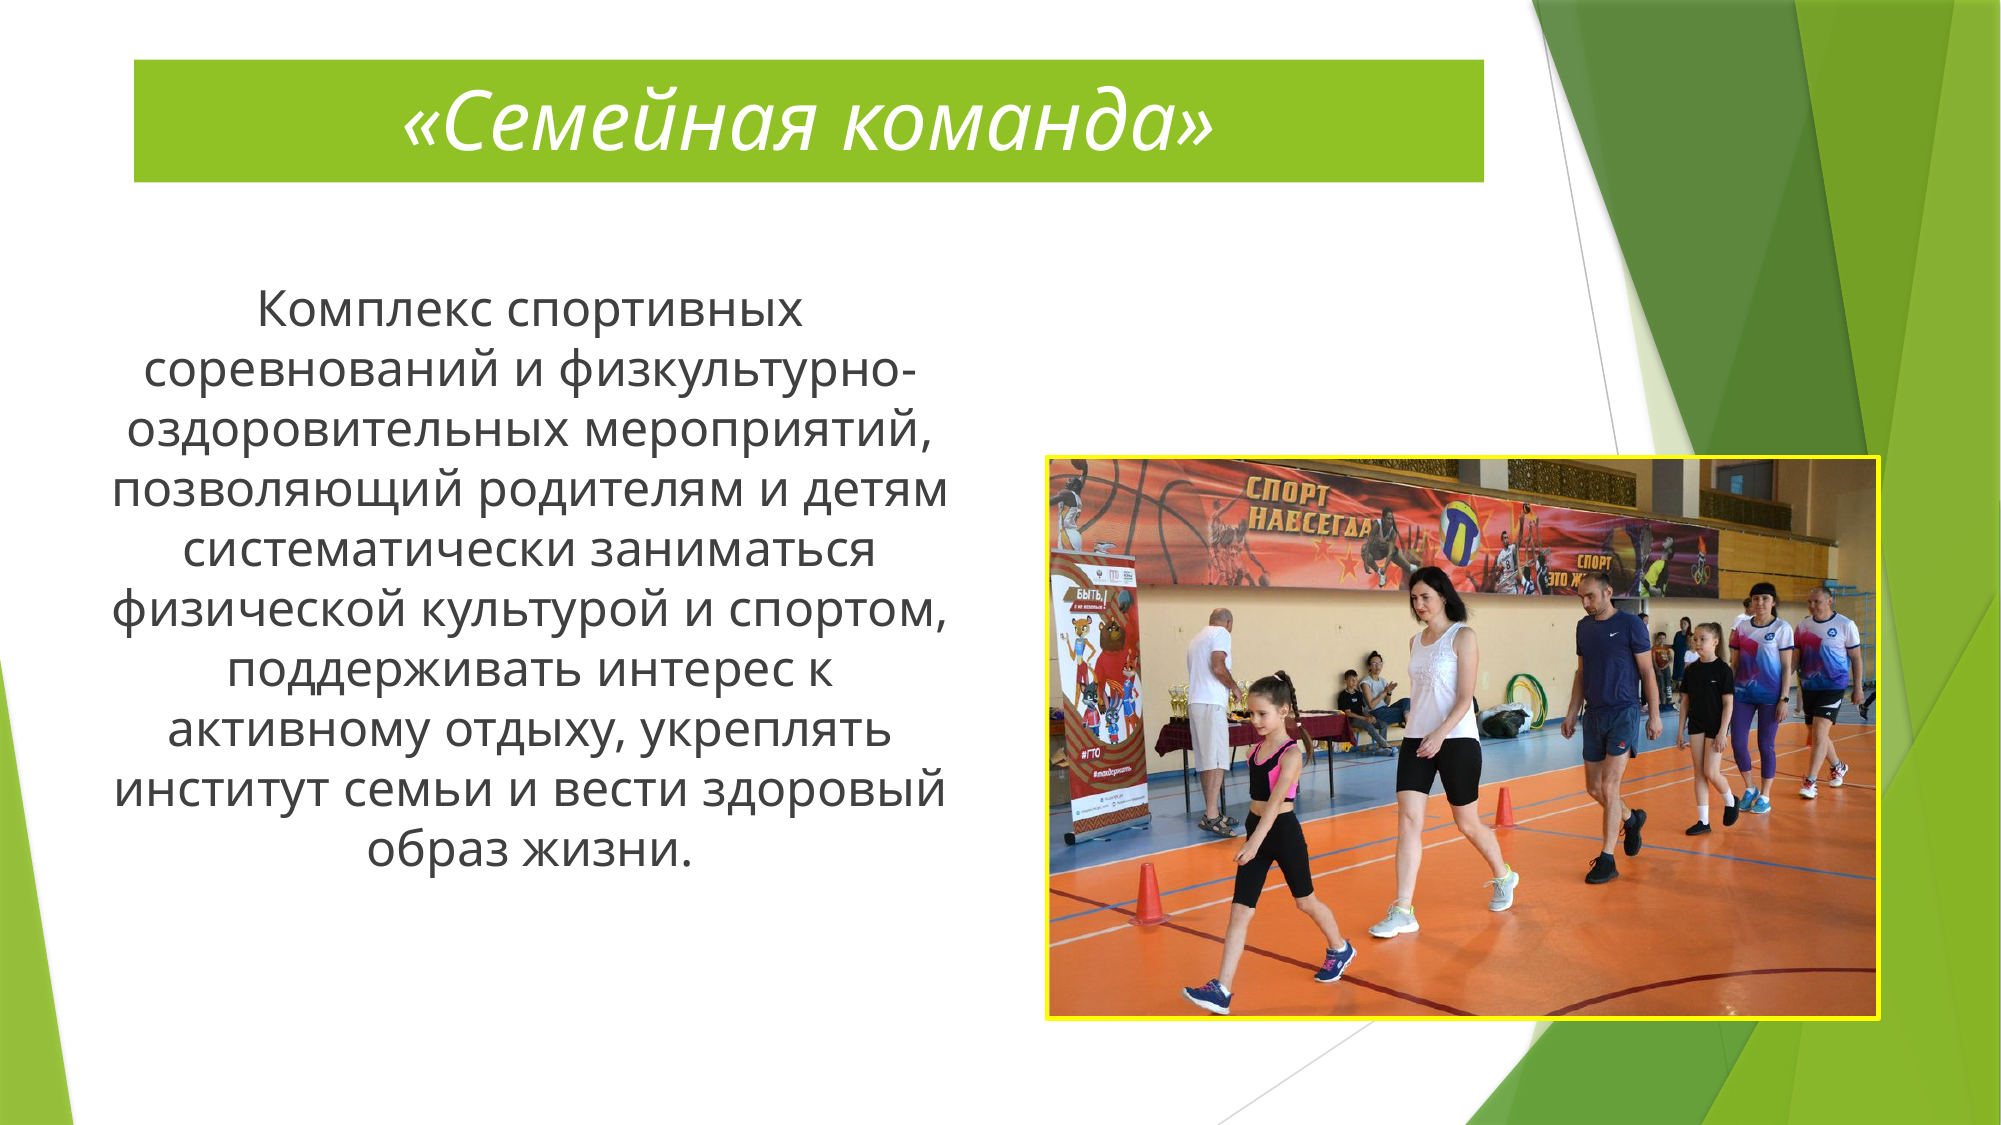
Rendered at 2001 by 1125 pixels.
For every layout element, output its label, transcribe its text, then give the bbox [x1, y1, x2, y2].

picture [1048, 458, 1877, 1017]
text_box «Семейная команда» [134, 59, 1485, 183]
list Комплекс спортивных соревнований и физкультурно-оздоровительных мероприятий, позволяющий родителям и детям систематически заниматься физической культурой и спортом, поддерживать интерес к активному отдыху, укреплять институт семьи и вести здоровый образ жизни. [95, 268, 966, 922]
